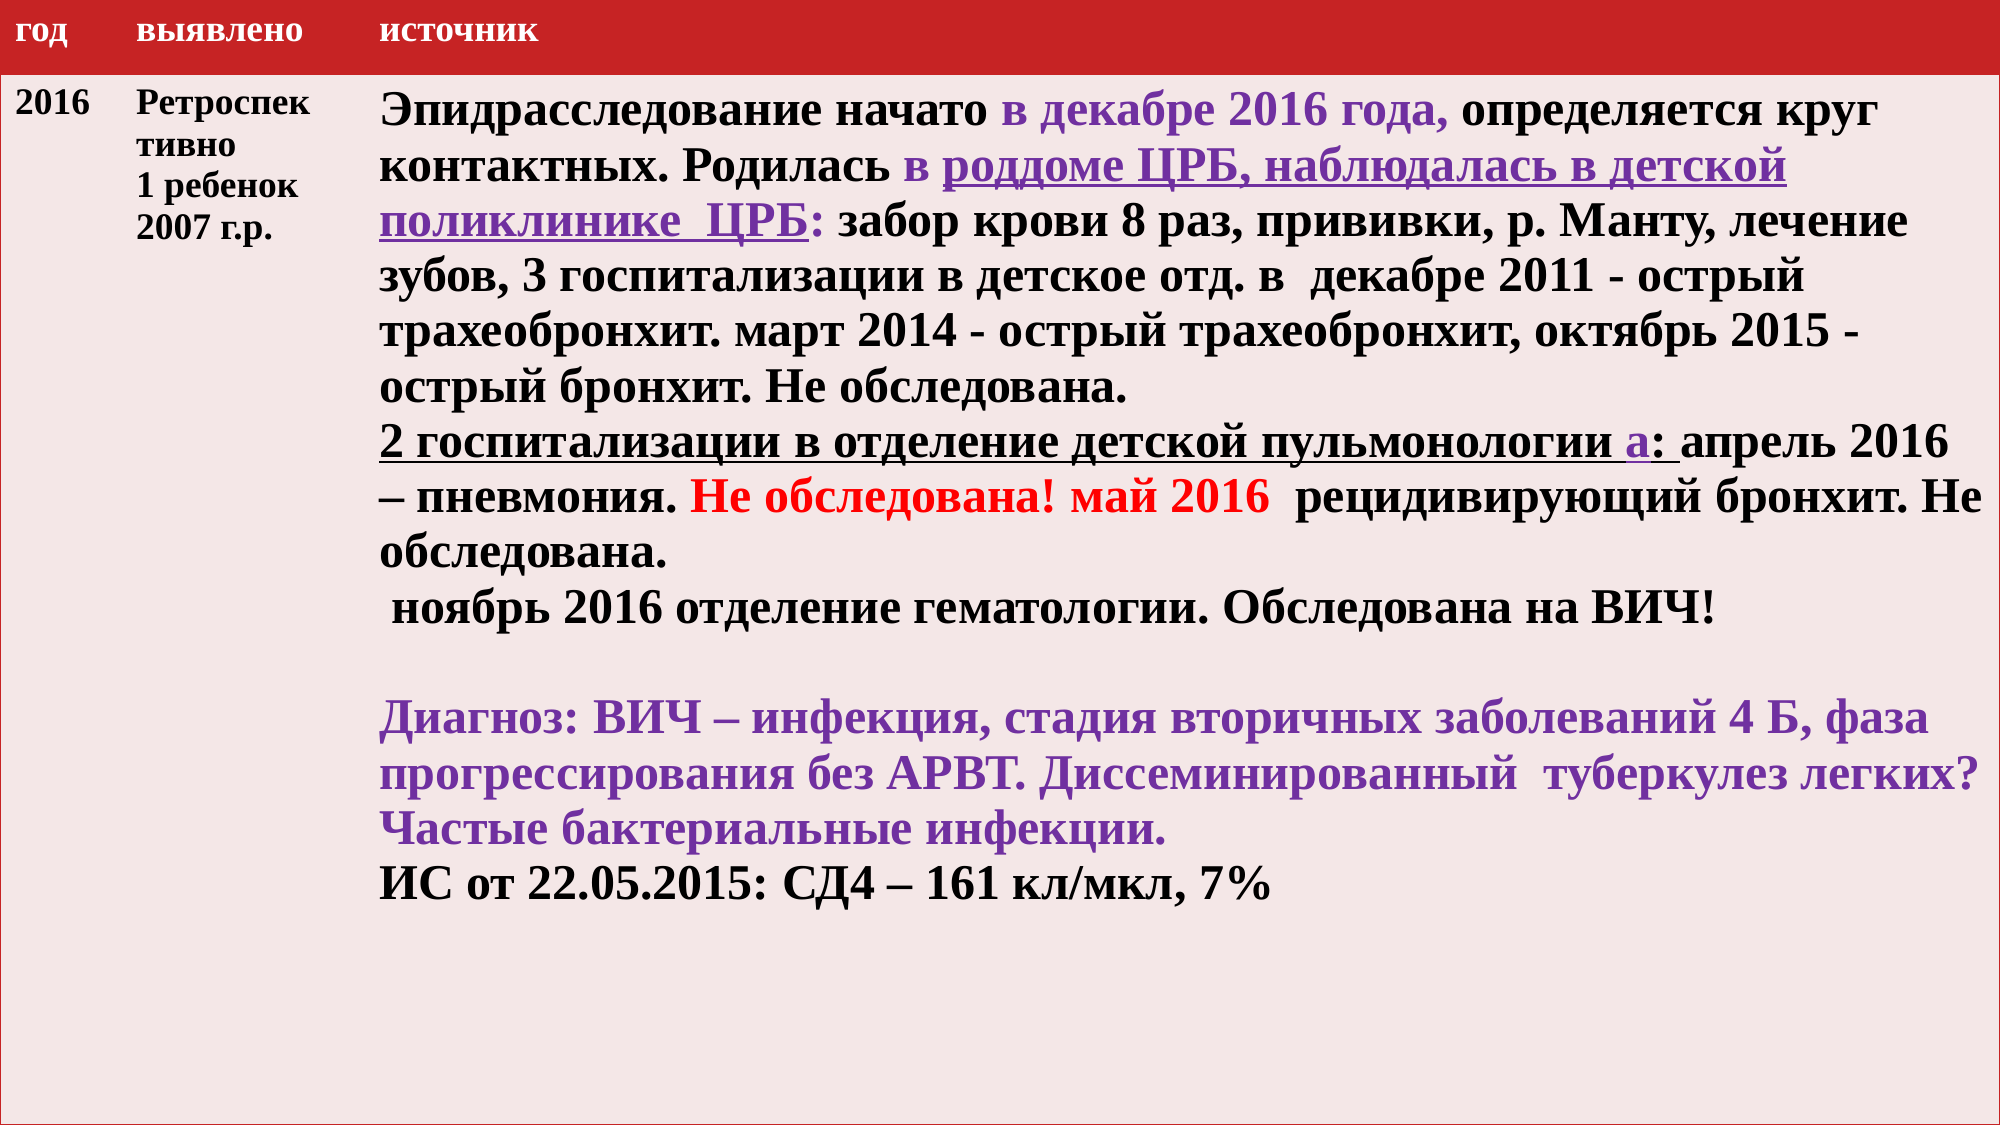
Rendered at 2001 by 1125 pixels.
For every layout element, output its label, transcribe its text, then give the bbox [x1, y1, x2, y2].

table_header источник [364, 1, 1999, 73]
table_cell 2016 [1, 75, 121, 1124]
table_cell Ретроспек тивно 1 ребенок 2007 г.р. [121, 75, 364, 1124]
table_header выявлено [121, 1, 364, 73]
table_cell Эпидрасследование начато в декабре 2016 года, определяется круг контактных. Родилась в роддоме ЦРБ, наблюдалась в детской поликлинике ЦРБ: забор крови 8 раз, прививки, р. Манту, лечение зубов, 3 госпитализации в детское отд. в декабре 2011 - острый трахеобронхит. март 2014 - острый трахеобронхит, октябрь 2015 - острый бронхит. Не обследована. 2 госпитализации в отделение детской пульмонологии а: апрель 2016 – пневмония. Не обследована! май 2016 рецидивирующий бронхит. Не обследована. ноябрь 2016 отделение гематологии. Обследована на ВИЧ! Диагноз: ВИЧ – инфекция, стадия вторичных заболеваний 4 Б, фаза прогрессирования без АРВТ. Диссеминированный туберкулез легких? Частые бактериальные инфекции. ИС от 22.05.2015: СД4 – 161 кл/мкл, 7% [364, 75, 1999, 1124]
table_header год [1, 1, 121, 73]
